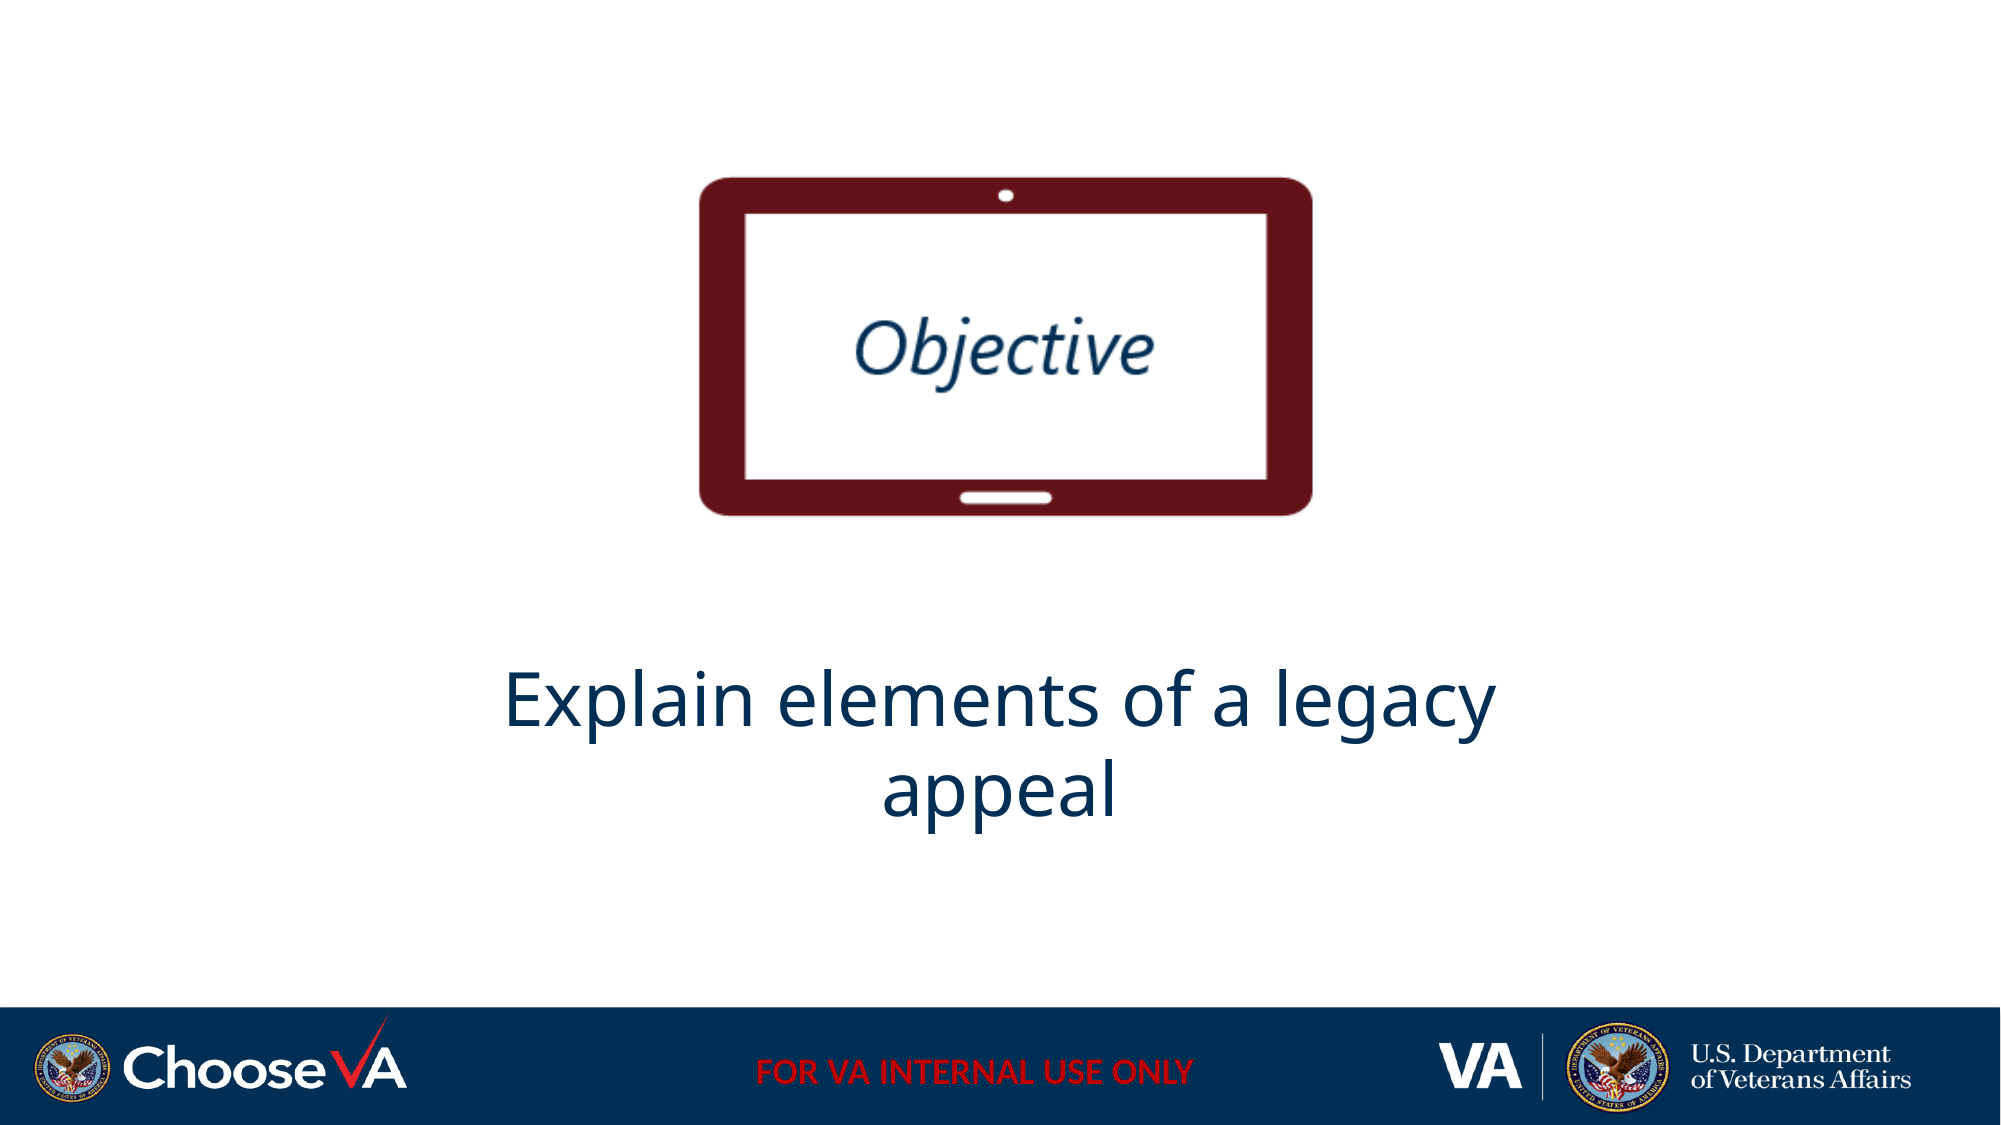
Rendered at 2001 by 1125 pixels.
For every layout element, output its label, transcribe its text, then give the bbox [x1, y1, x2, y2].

title Explain elements of a legacy appeal [364, 644, 1636, 930]
picture [669, 160, 1331, 536]
picture [1432, 1014, 1917, 1120]
picture [33, 1012, 407, 1103]
